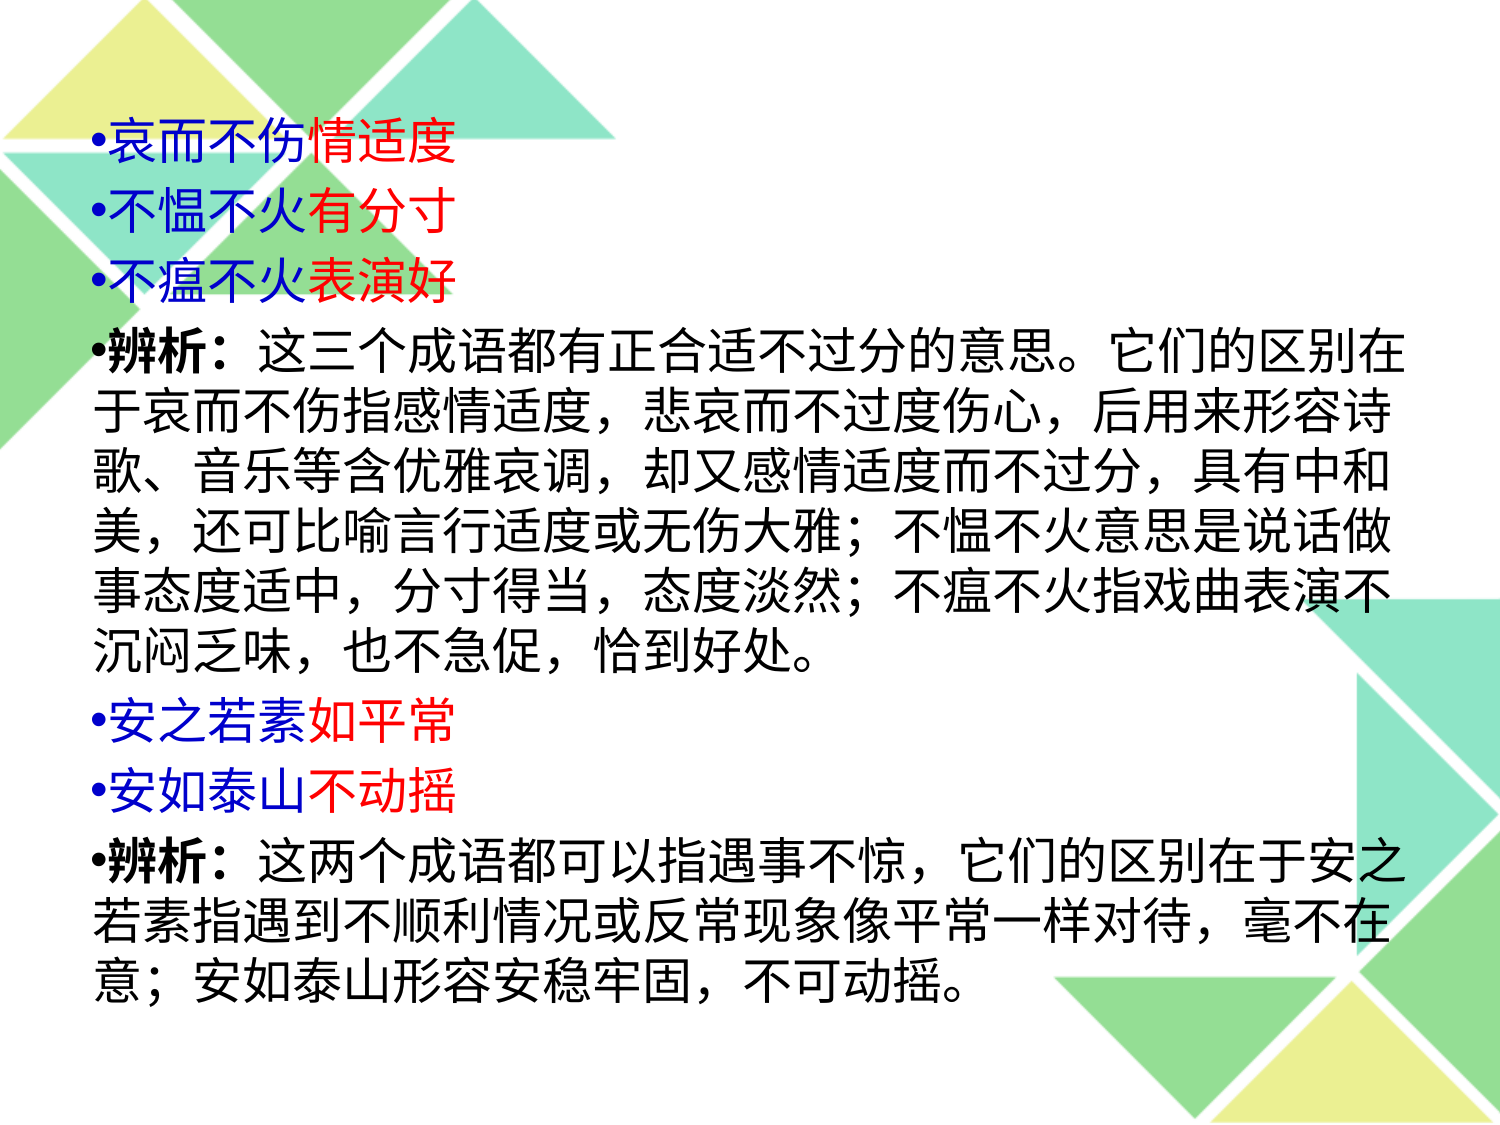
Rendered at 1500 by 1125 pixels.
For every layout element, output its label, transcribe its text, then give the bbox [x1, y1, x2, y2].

picture [0, 0, 1500, 1125]
list 哀而不伤情适度 不愠不火有分寸 不瘟不火表演好 辨析：这三个成语都有正合适不过分的意思。它们的区别在于哀而不伤指感情适度，悲哀而不过度伤心，后用来形容诗歌、音乐等含优雅哀调，却又感情适度而不过分，具有中和美，还可比喻言行适度或无伤大雅；不愠不火意思是说话做事态度适中，分寸得当，态度淡然；不瘟不火指戏曲表演不沉闷乏味，也不急促，恰到好处。 安之若素如平常 安如泰山不动摇 辨析：这两个成语都可以指遇事不惊，它们的区别在于安之若素指遇到不顺利情况或反常现象像平常一样对待，毫不在意；安如泰山形容安稳牢固，不可动摇。 [74, 101, 1424, 1036]
